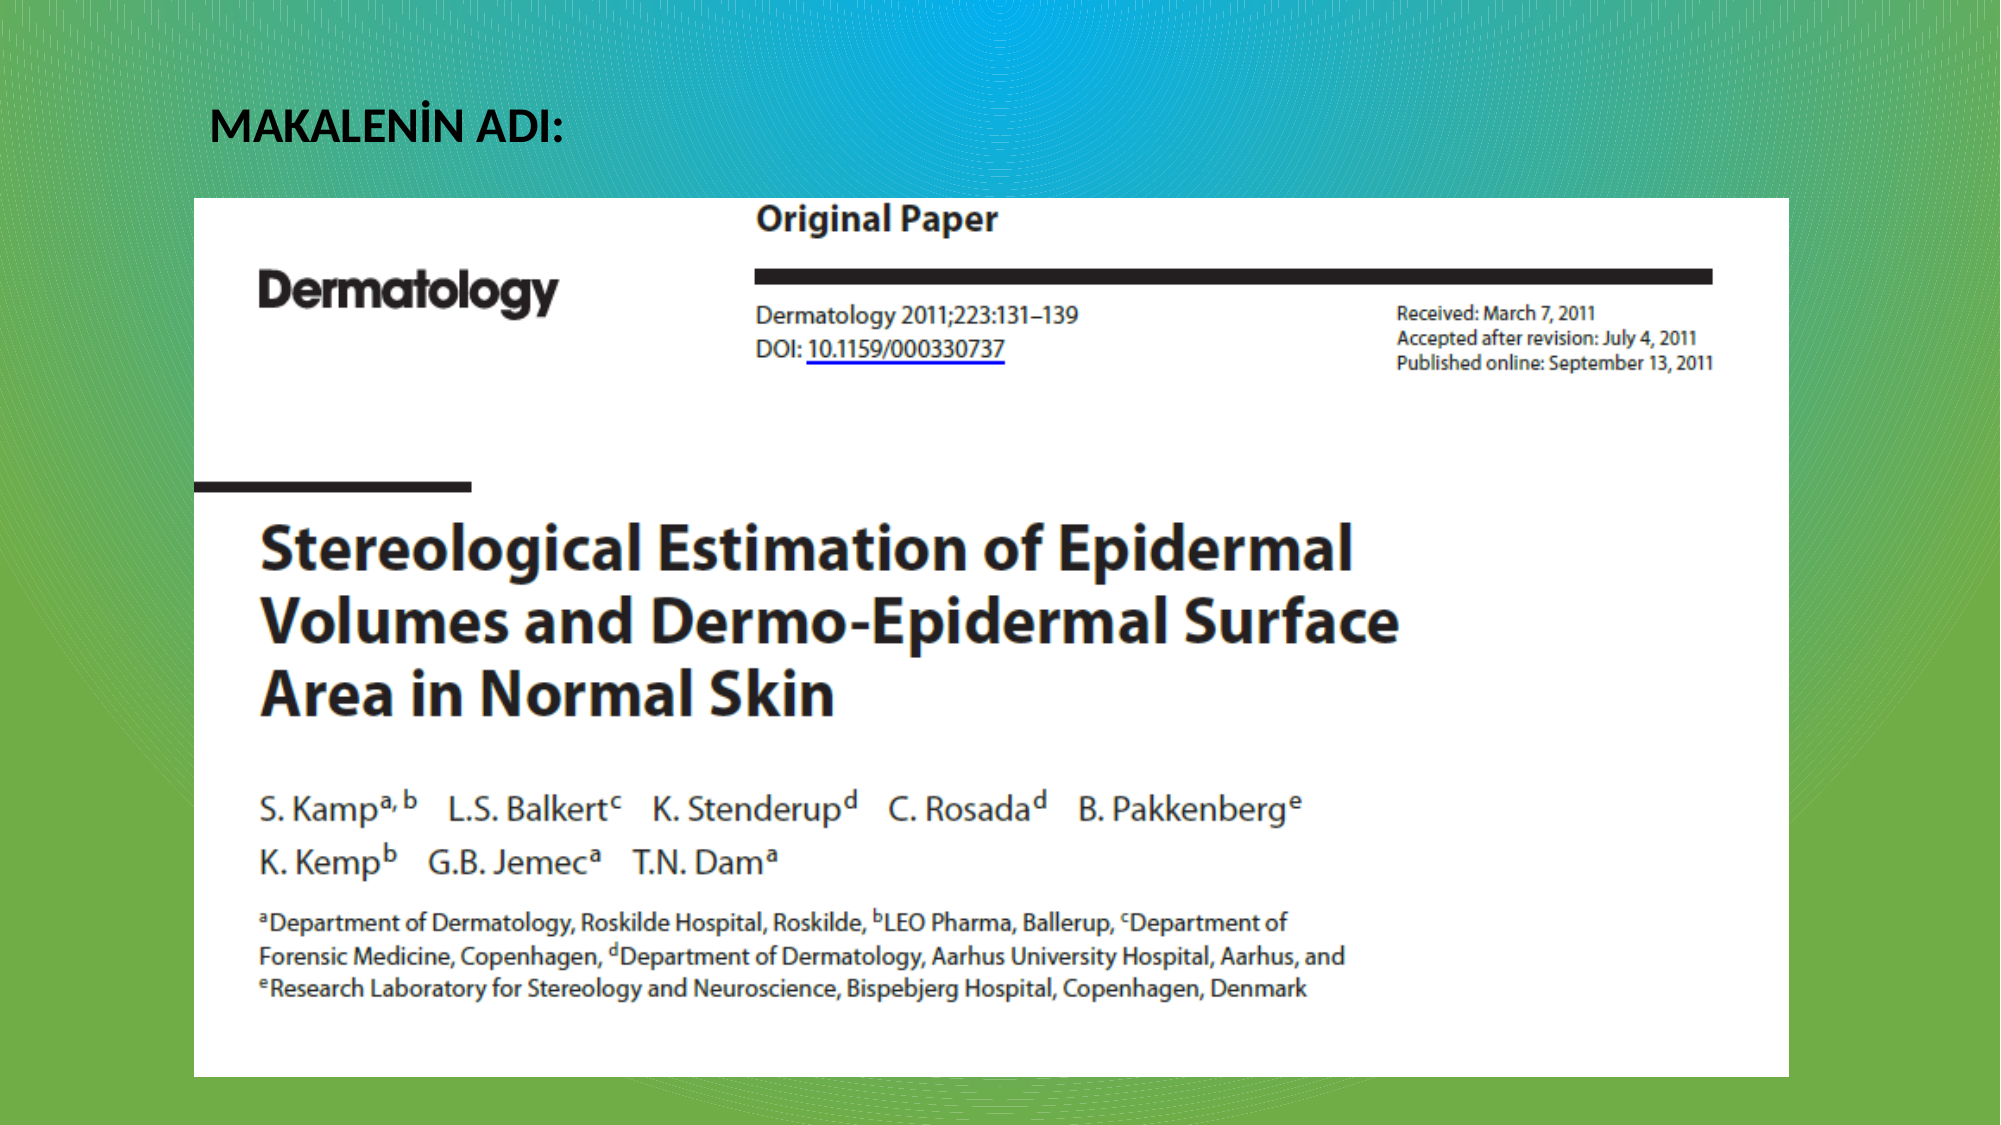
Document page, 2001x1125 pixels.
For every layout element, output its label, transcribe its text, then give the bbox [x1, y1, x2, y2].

text_box MAKALENİN ADI: [194, 85, 1191, 160]
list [194, 198, 1789, 1077]
